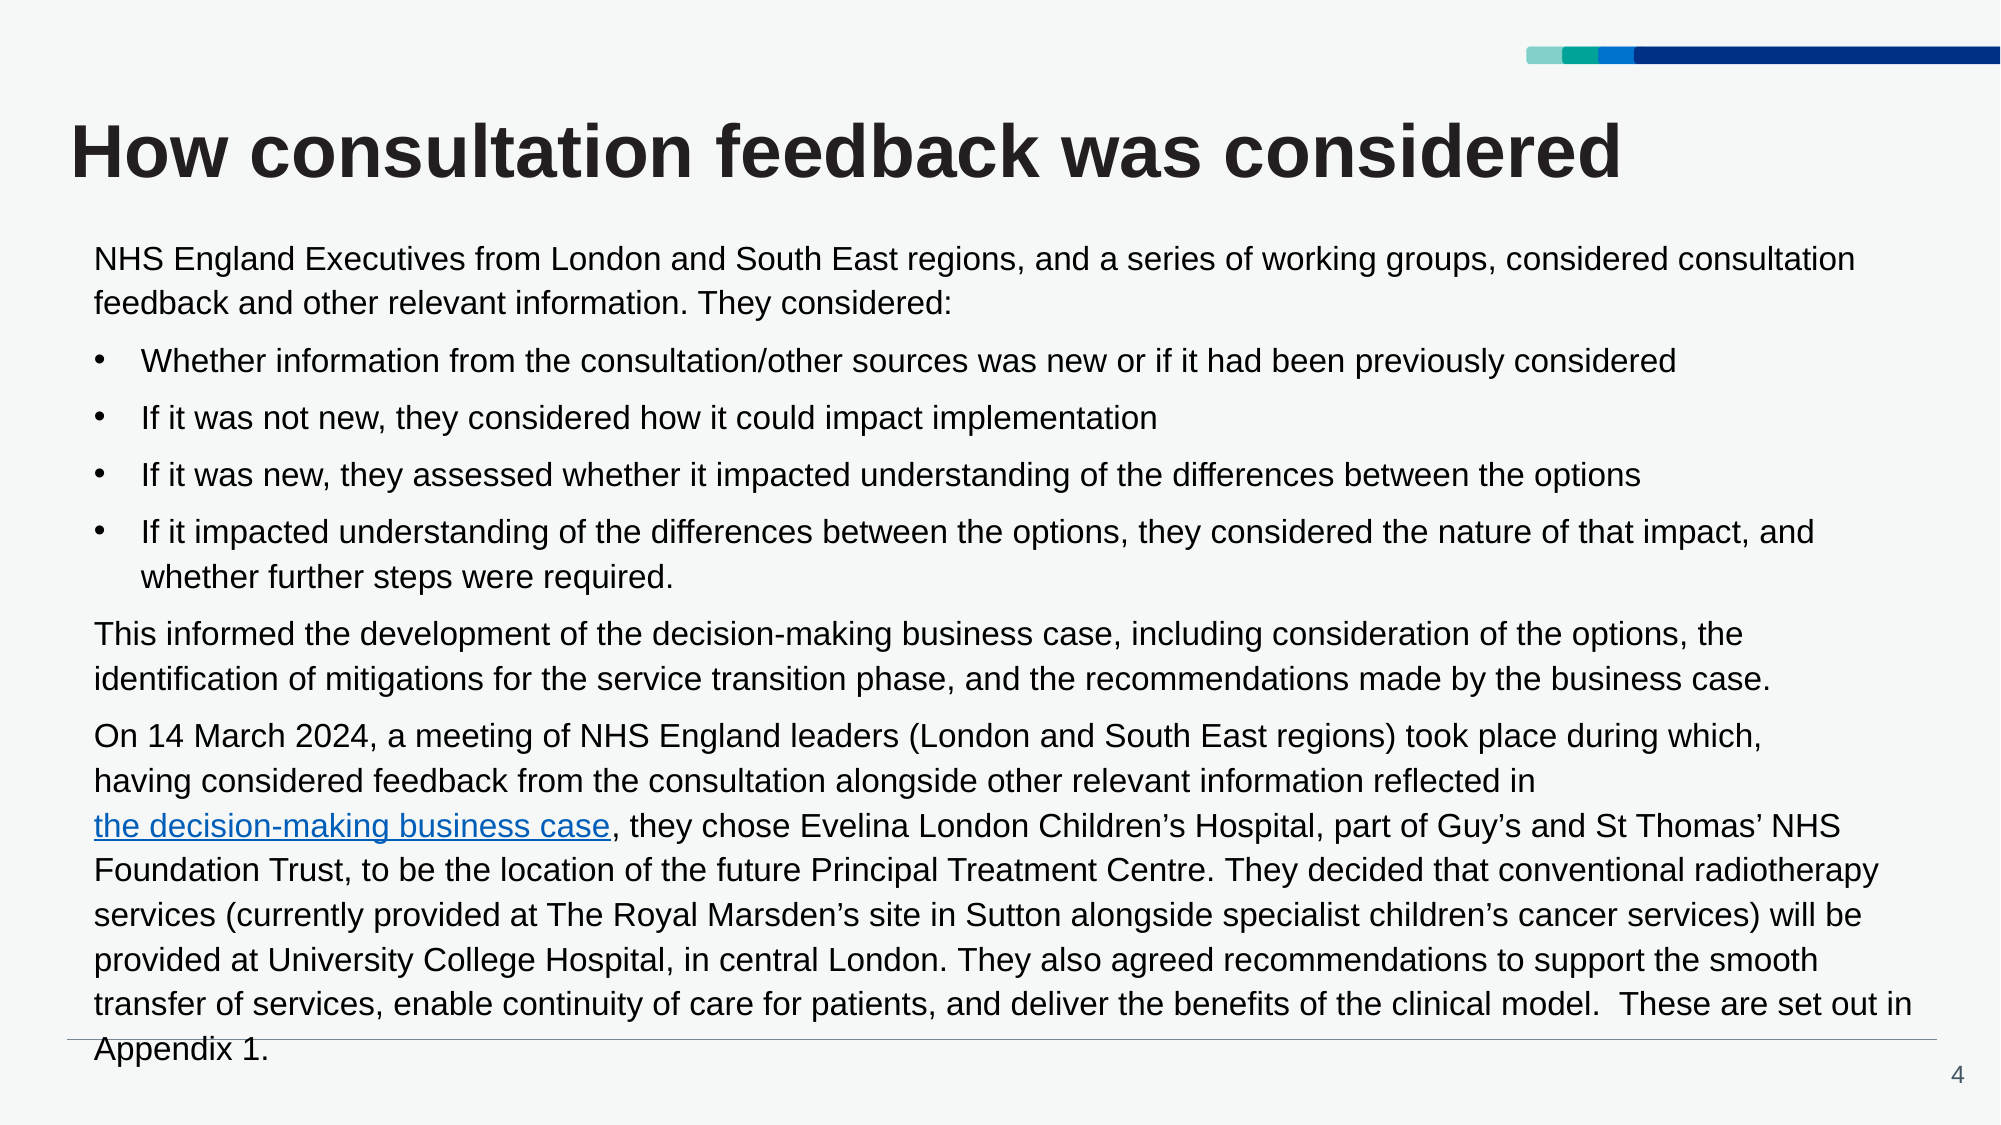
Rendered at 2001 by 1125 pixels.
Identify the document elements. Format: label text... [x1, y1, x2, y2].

picture [1513, 41, 2001, 71]
title How consultation feedback was considered [70, 81, 1942, 224]
text_box NHS England Executives from London and South East regions, and a series of working groups, considered consultation feedback and other relevant information. They considered: Whether information from the consultation/other sources was new or if it had been previously considered If it was not new, they considered how it could impact implementation If it was new, they assessed whether it impacted understanding of the differences between the options If it impacted understanding of the differences between the options, they considered the nature of that impact, and whether further steps were required. This informed the development of the decision-making business case, including consideration of the options, the identification of mitigations for the service transition phase, and the recommendations made by the business case. On 14 March 2024, a meeting of NHS England leaders (London and South East regions) took place during which, having considered feedback from the consultation alongside other relevant information reflected in the decision-making business case, they chose Evelina London Children’s Hospital, part of Guy’s and St Thomas’ NHS Foundation Trust, to be the location of the future Principal Treatment Centre. They decided that conventional radiotherapy services (currently provided at The Royal Marsden’s site in Sutton alongside specialist children’s cancer services) will be provided at University College Hospital, in central London. They also agreed recommendations to support the smooth transfer of services, enable continuity of care for patients, and deliver the benefits of the clinical model. These are set out in Appendix 1. [78, 224, 1950, 1125]
